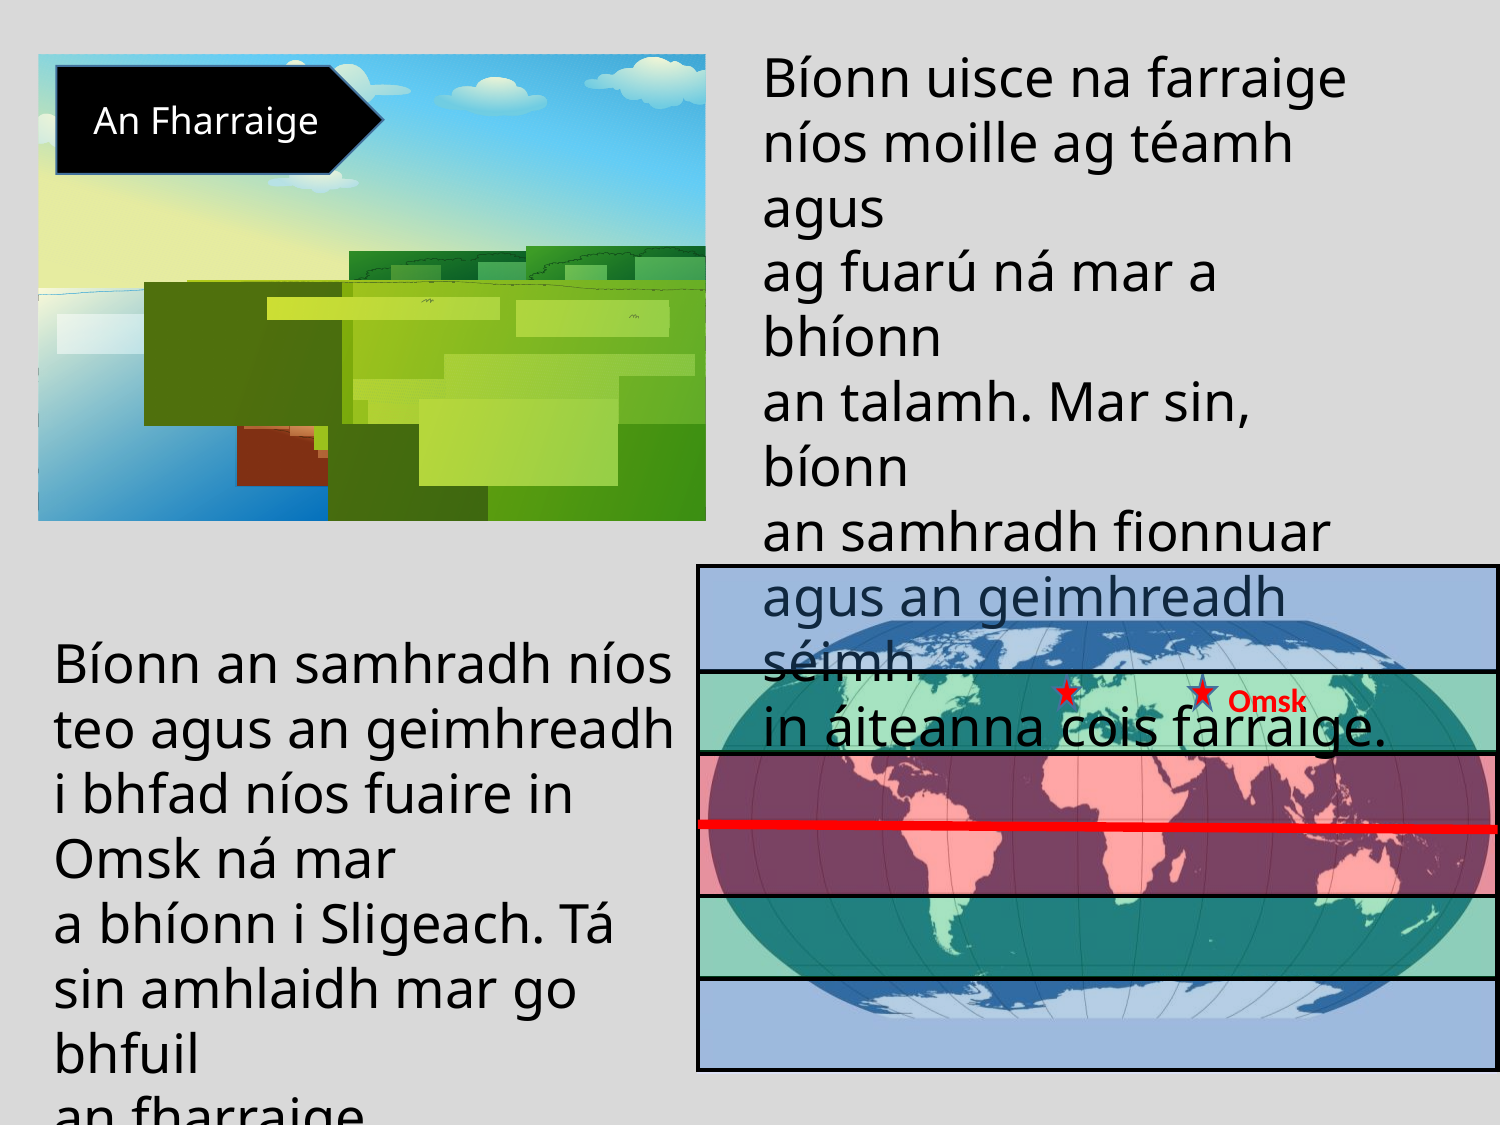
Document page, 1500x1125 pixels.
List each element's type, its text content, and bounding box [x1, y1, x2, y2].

picture [38, 54, 706, 521]
picture [697, 565, 1497, 824]
picture [697, 830, 1497, 1074]
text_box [697, 824, 1498, 830]
text_box Bíonn uisce na farraige níos moille ag téamh agus ag fuarú ná mar a bhíonn an talamh. Mar sin, bíonn an samhradh fionnuar agus an geimhreadh séimh in áiteanna cois farraige. [747, 35, 1412, 565]
text_box Bíonn an samhradh níos teo agus an geimhreadh i bhfad níos fuaire in Omsk ná mar a bhíonn i Sligeach. Tá sin amhlaidh mar go bhfuil an fharraige mórthimpeall ar Éirinn. [38, 621, 695, 1125]
